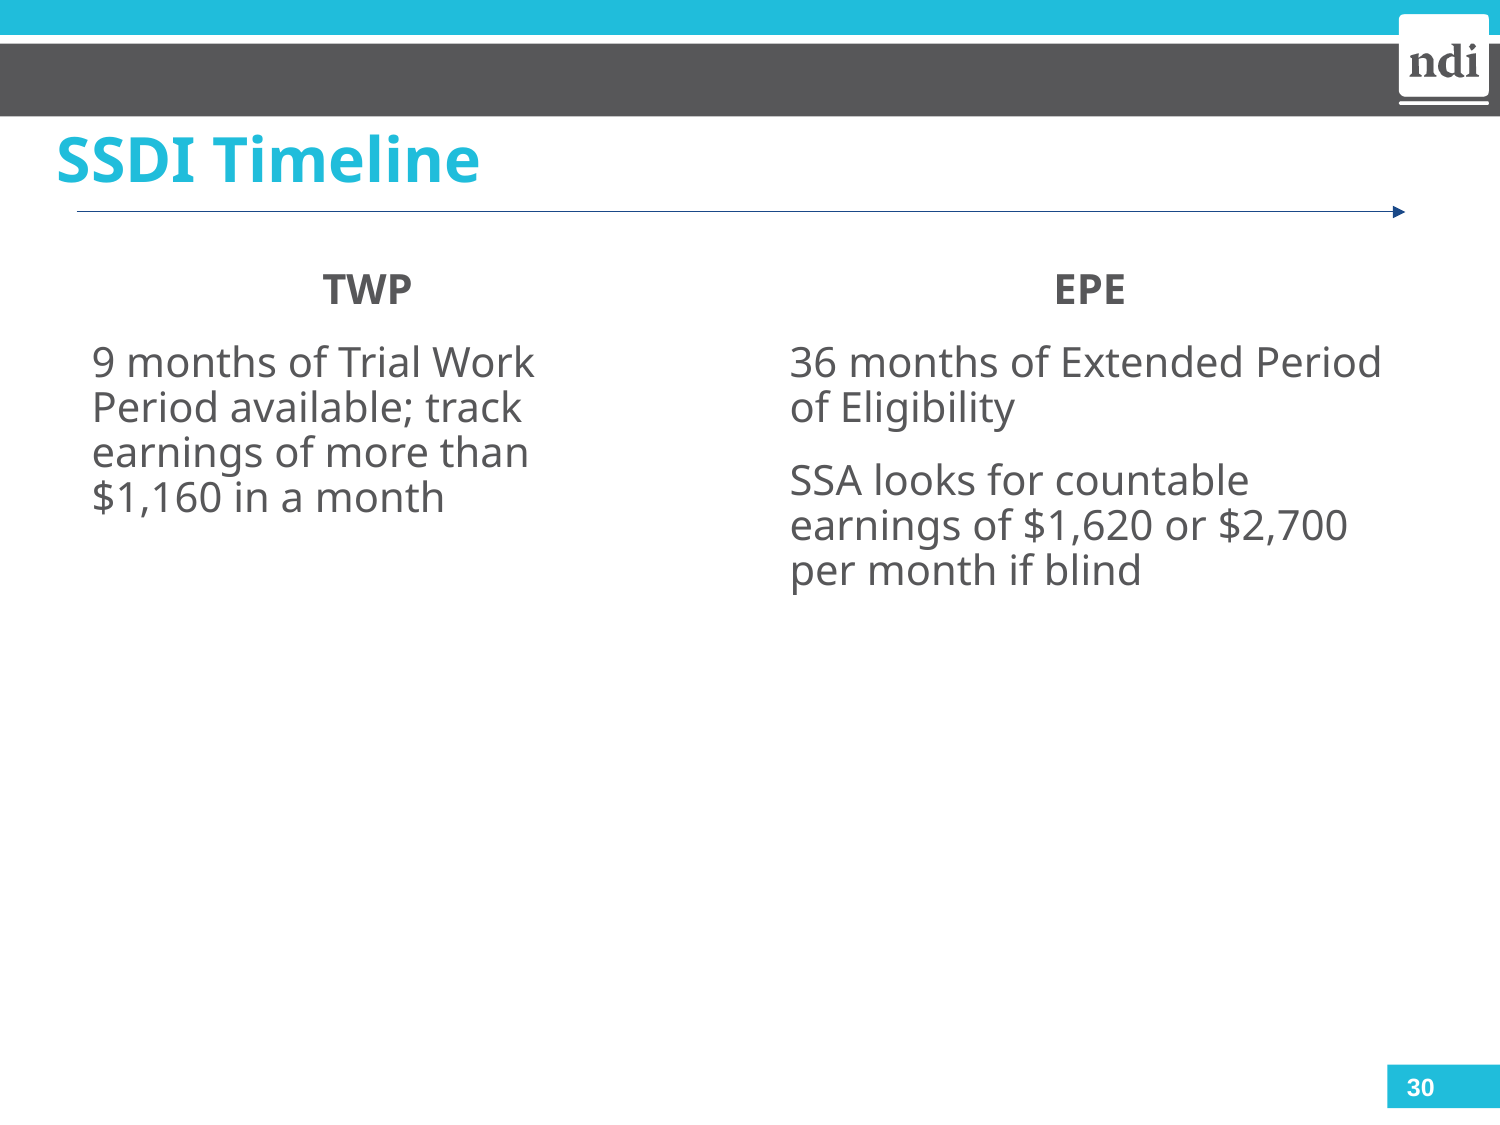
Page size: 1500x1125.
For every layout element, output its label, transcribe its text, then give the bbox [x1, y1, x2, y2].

picture [1387, 8, 1500, 110]
list TWP 9 months of Trial Work Period available; track earnings of more than $1,160 in a month [76, 260, 659, 1049]
slide_number 30 [1385, 1063, 1456, 1111]
list EPE 36 months of Extended Period of Eligibility SSA looks for countable earnings of $1,620 or $2,700 per month if blind [774, 260, 1406, 974]
title SSDI Timeline [41, 109, 1459, 216]
